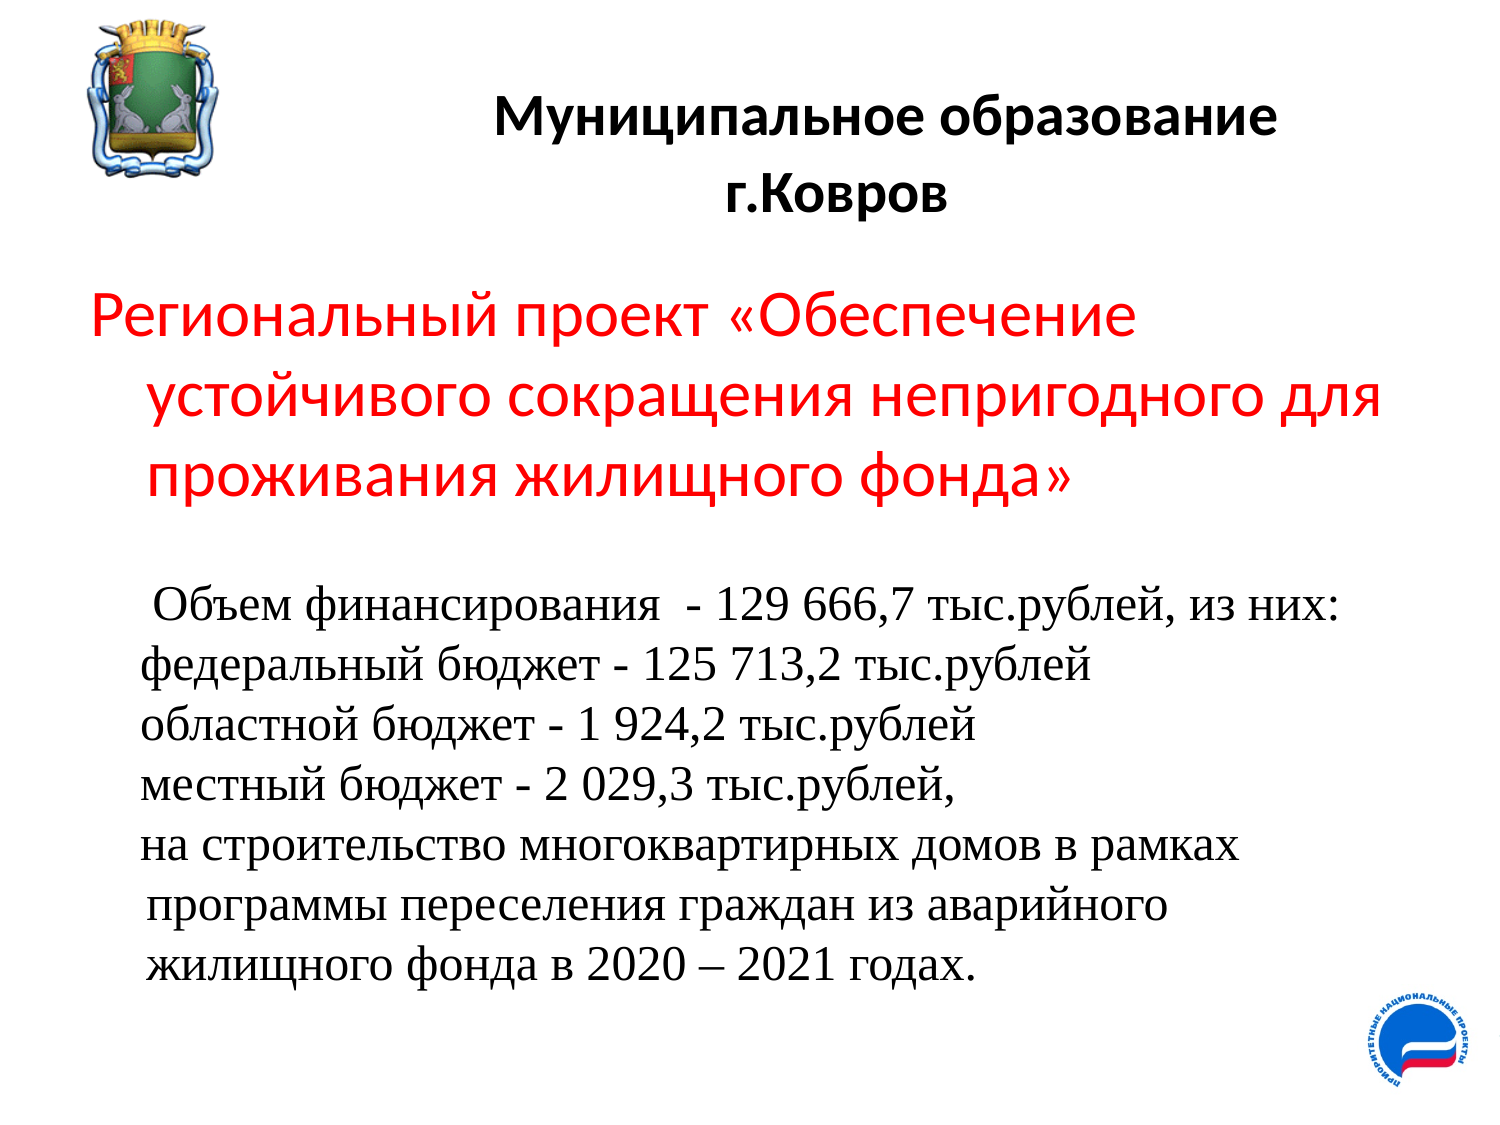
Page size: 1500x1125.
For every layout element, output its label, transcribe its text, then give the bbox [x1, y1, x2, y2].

picture [1335, 984, 1500, 1098]
list Региональный проект «Обеспечение устойчивого сокращения непригодного для проживания жилищного фонда» Объем финансирования - 129 666,7 тыс.рублей, из них: федеральный бюджет - 125 713,2 тыс.рублей областной бюджет - 1 924,2 тыс.рублей местный бюджет - 2 029,3 тыс.рублей, на строительство многоквартирных домов в рамках программы переселения граждан из аварийного жилищного фонда в 2020 – 2021 годах. [75, 262, 1425, 1005]
picture [81, 0, 223, 200]
title Муниципальное образование г.Ковров [75, 45, 1425, 233]
